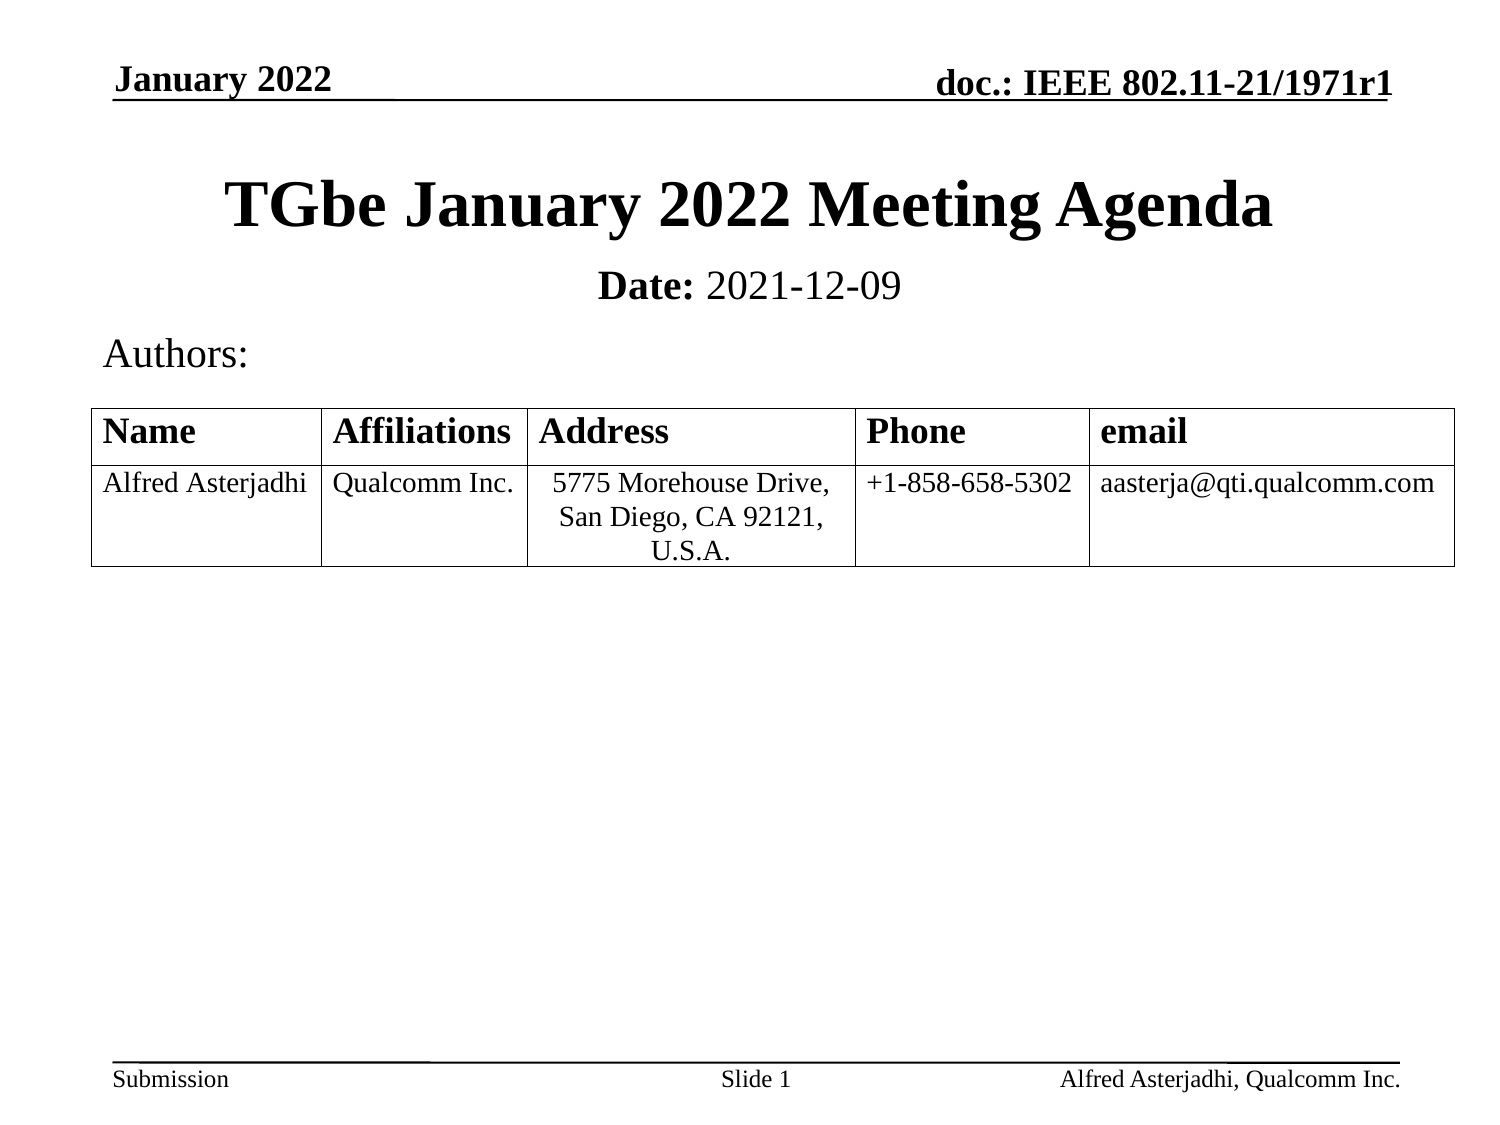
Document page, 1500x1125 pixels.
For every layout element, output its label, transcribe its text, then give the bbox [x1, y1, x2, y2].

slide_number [114, 54, 493, 100]
footer Alfred Asterjadhi, Qualcomm Inc. [902, 1061, 1402, 1093]
slide_number Slide 1 [712, 1061, 800, 1123]
title TGbe January 2022 Meeting Agenda [112, 112, 1388, 249]
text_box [75, 407, 1477, 819]
list Date: 2021-12-09 [112, 249, 1388, 316]
text_box Authors: [87, 318, 325, 381]
